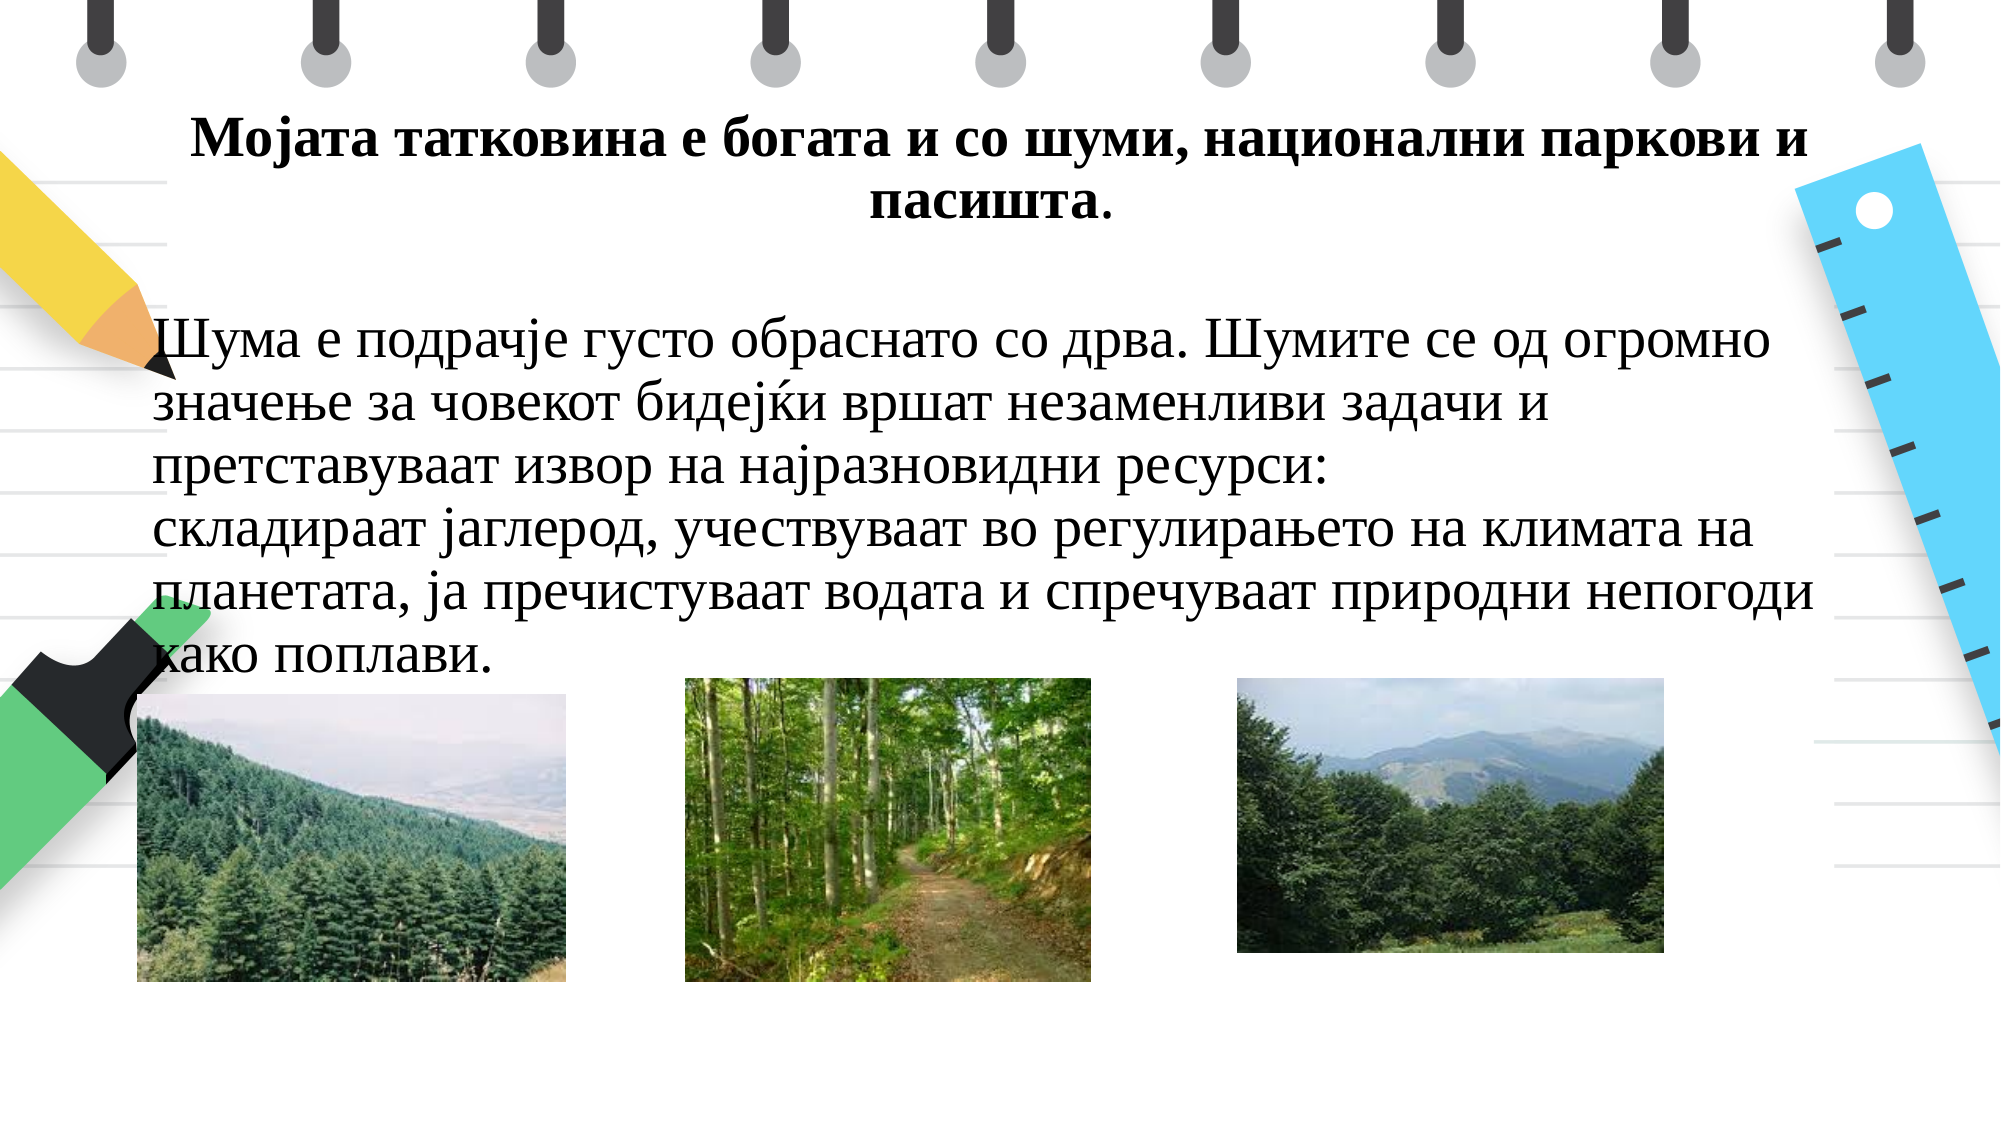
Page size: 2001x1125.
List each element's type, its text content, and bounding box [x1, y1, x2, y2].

title Мојата татковина е богата и со шуми, национални паркови и пасишта. [137, 59, 1863, 278]
list Шума е подрачје густо обраснато со дрва. Шумите се од огромно значење за човекот бидејќи вршат незаменливи задачи и претставуваат извор на најразновидни ресурси: складираат јаглерод, учествуваат во регулирањето на климата на планетата, ја пречистуваат водата и спречуваат природни непогоди како поплави. [137, 299, 1863, 1014]
picture [0, 0, 2001, 1125]
